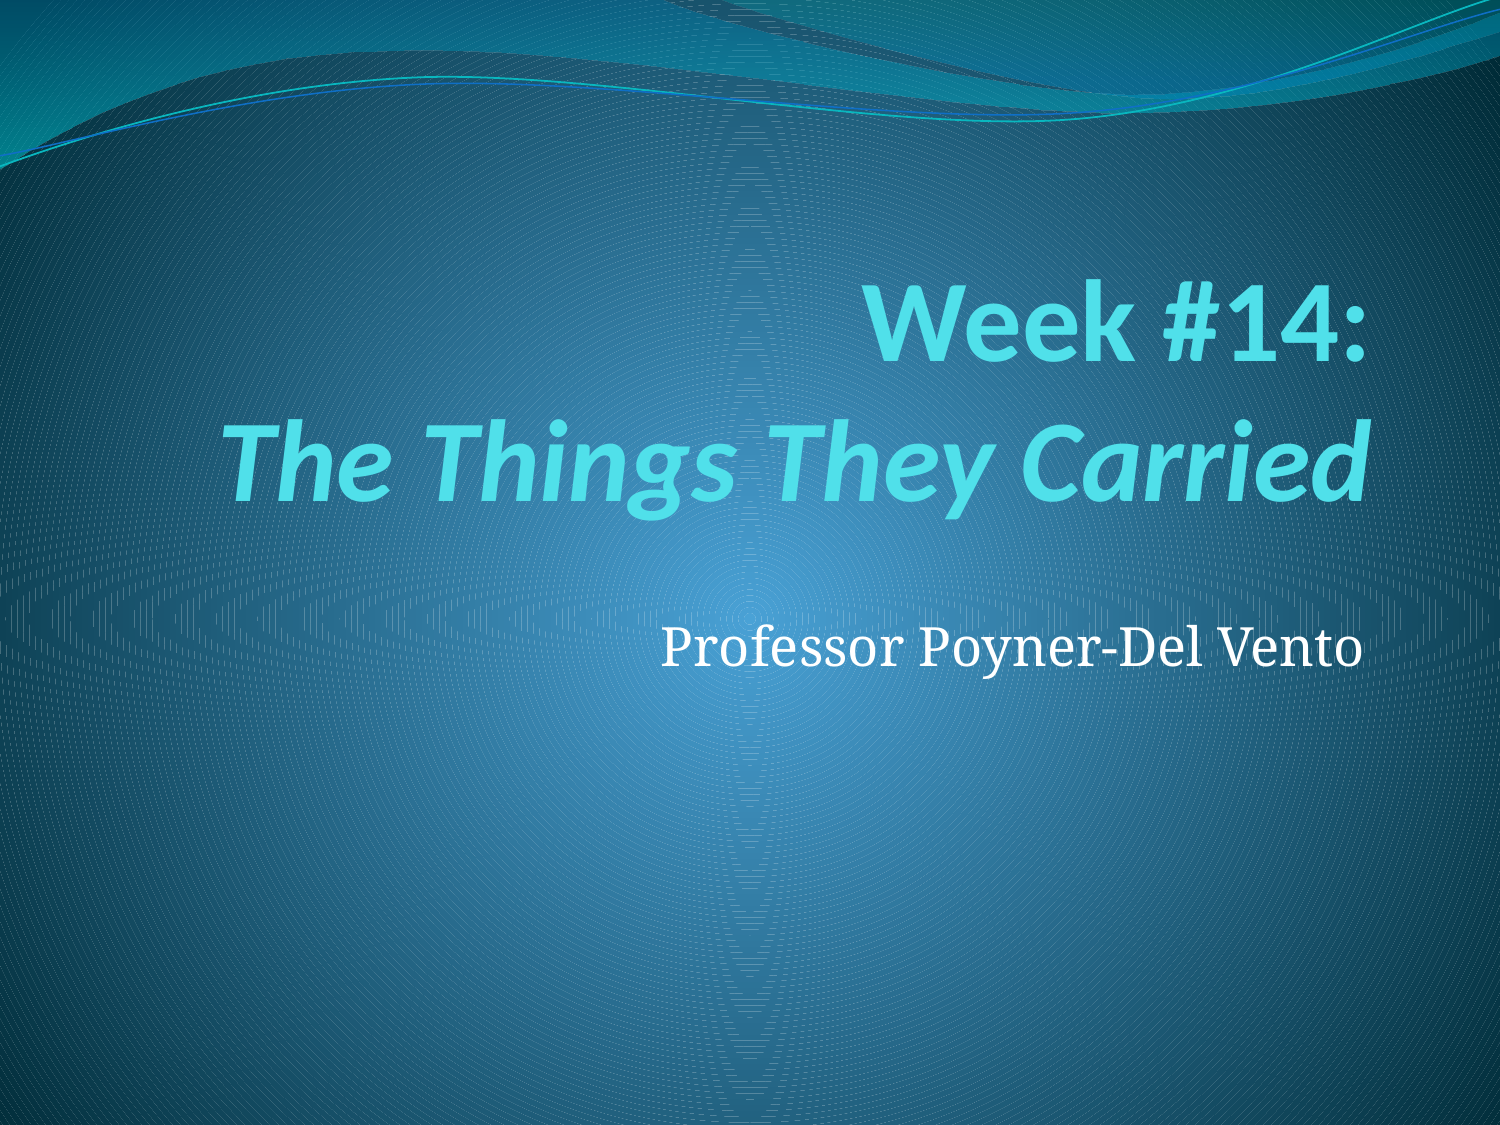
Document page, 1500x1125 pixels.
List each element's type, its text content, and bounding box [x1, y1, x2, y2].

subtitle Professor Poyner-Del Vento [87, 529, 1376, 818]
title Week #14: The Things They Carried [87, 224, 1376, 525]
